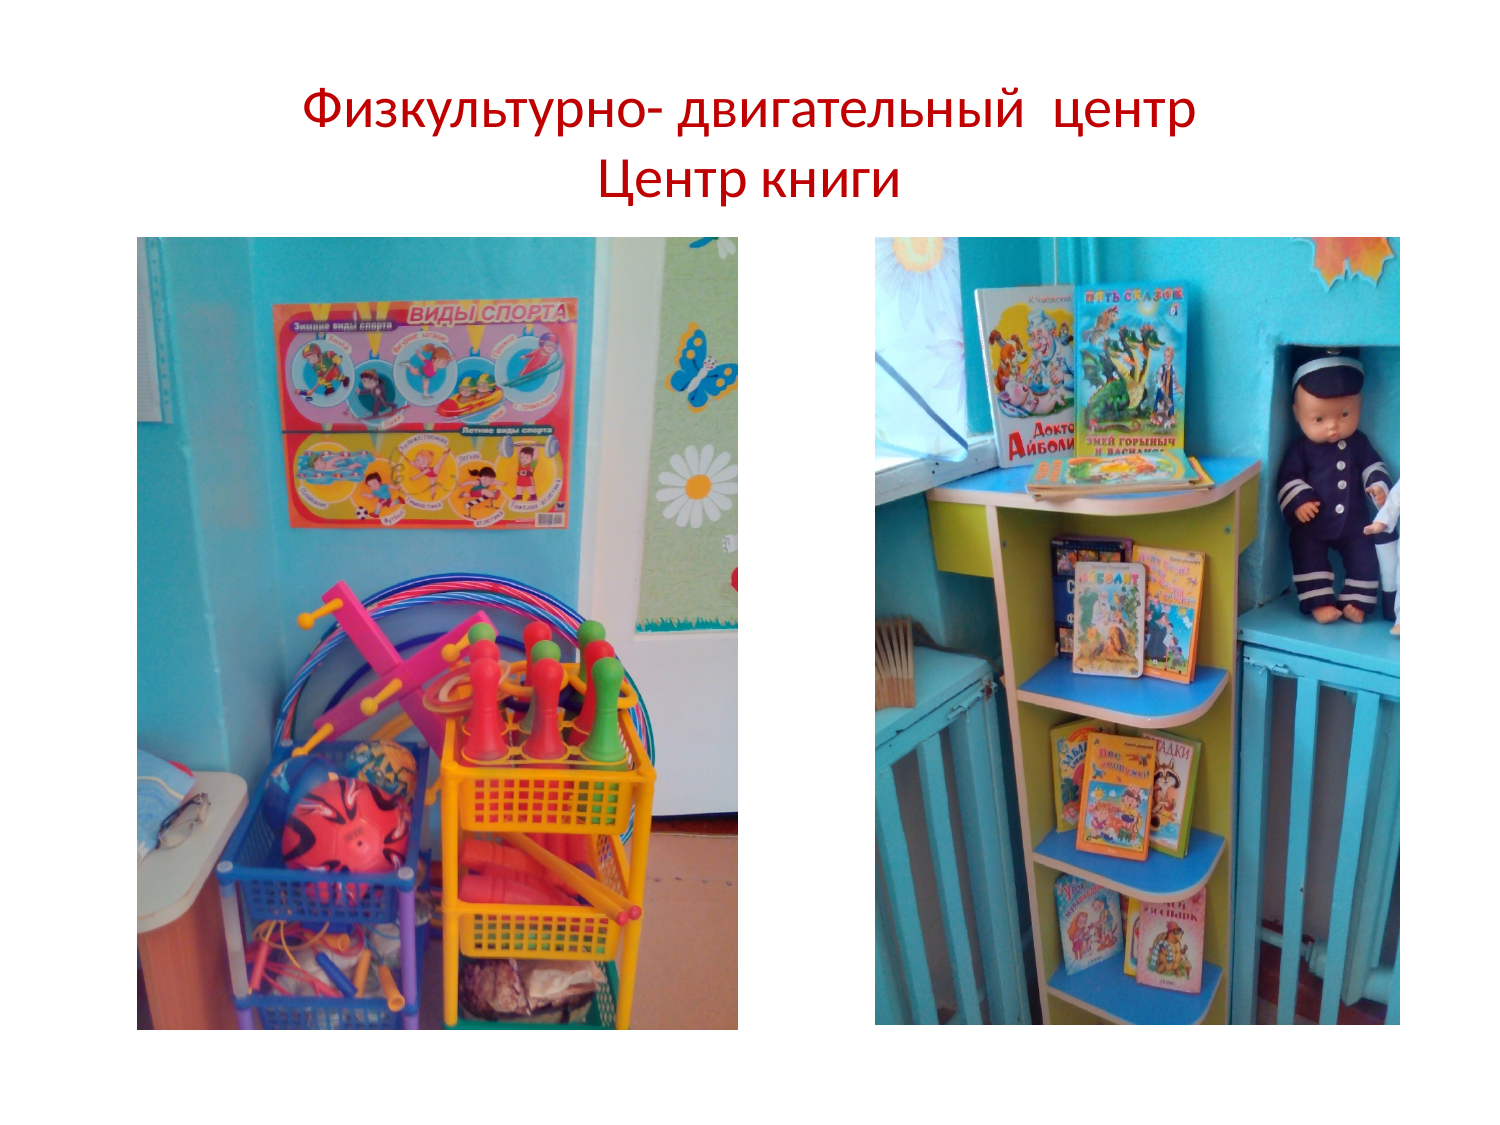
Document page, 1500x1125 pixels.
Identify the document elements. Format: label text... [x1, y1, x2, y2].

title Физкультурно- двигательный центр Центр книги [75, 45, 1425, 233]
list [137, 237, 738, 1031]
picture [874, 237, 1401, 1026]
